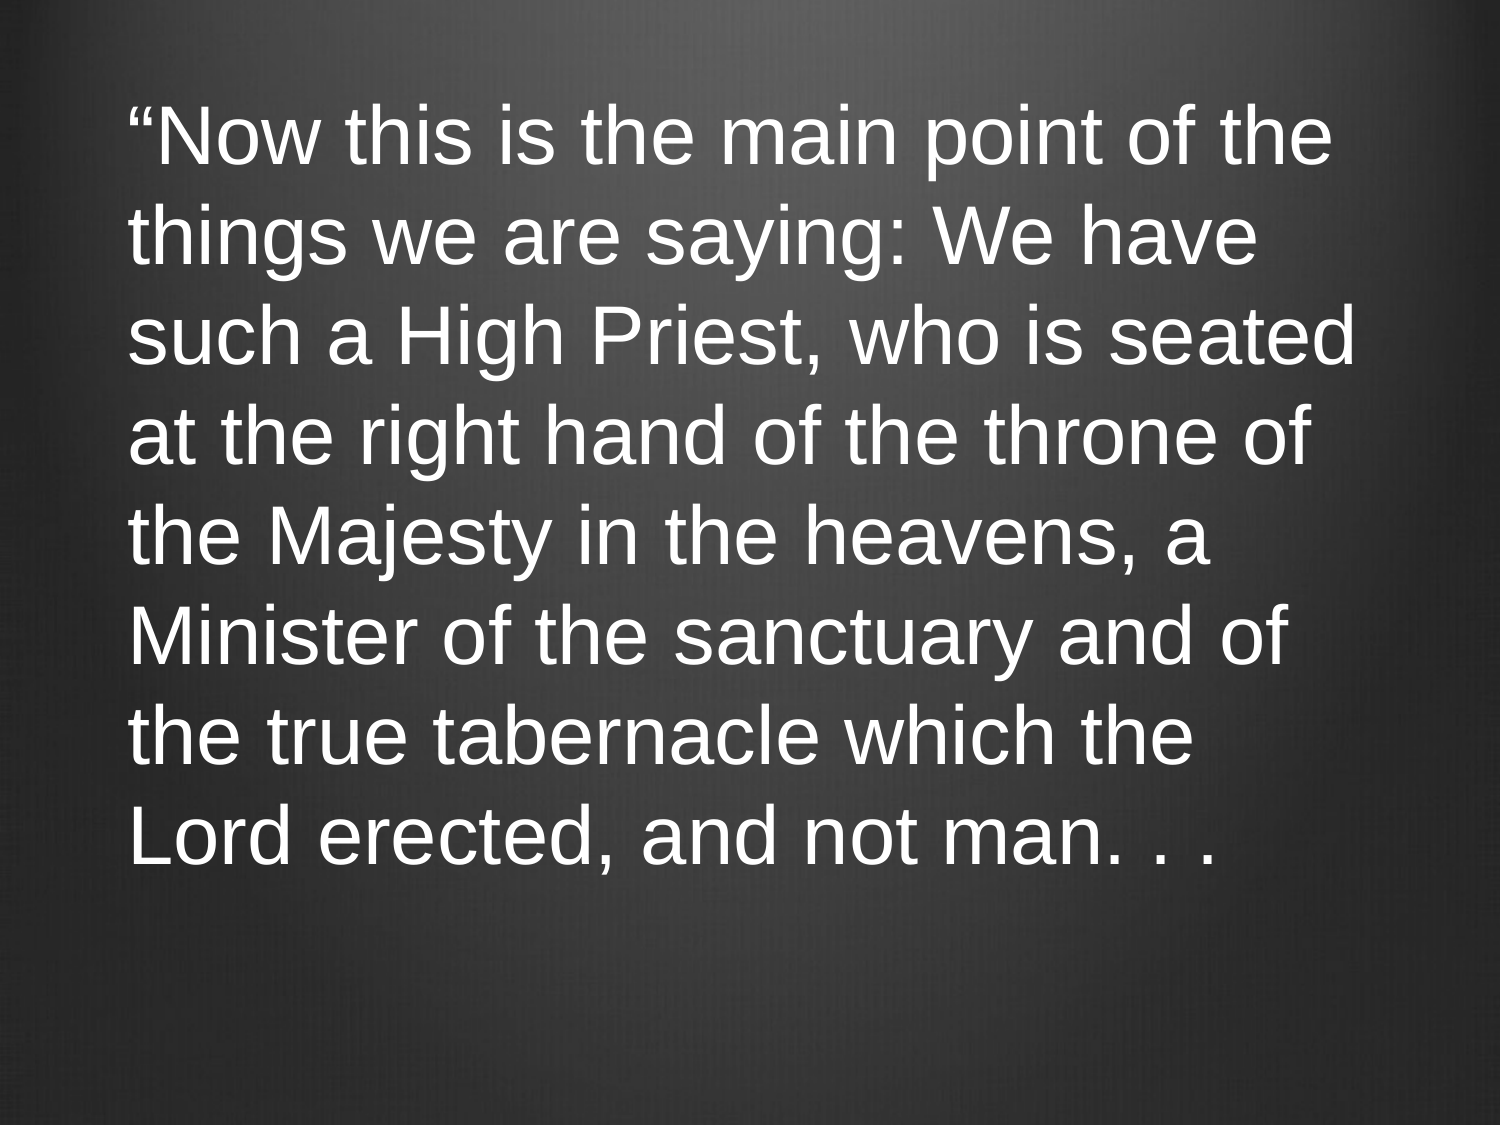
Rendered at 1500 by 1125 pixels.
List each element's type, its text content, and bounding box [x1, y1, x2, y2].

list “Now this is the main point of the things we are saying: We have such a High Priest, who is seated at the right hand of the throne of the Majesty in the heavens, a Minister of the sanctuary and of the true tabernacle which the Lord erected, and not man. . . [112, 73, 1388, 1005]
